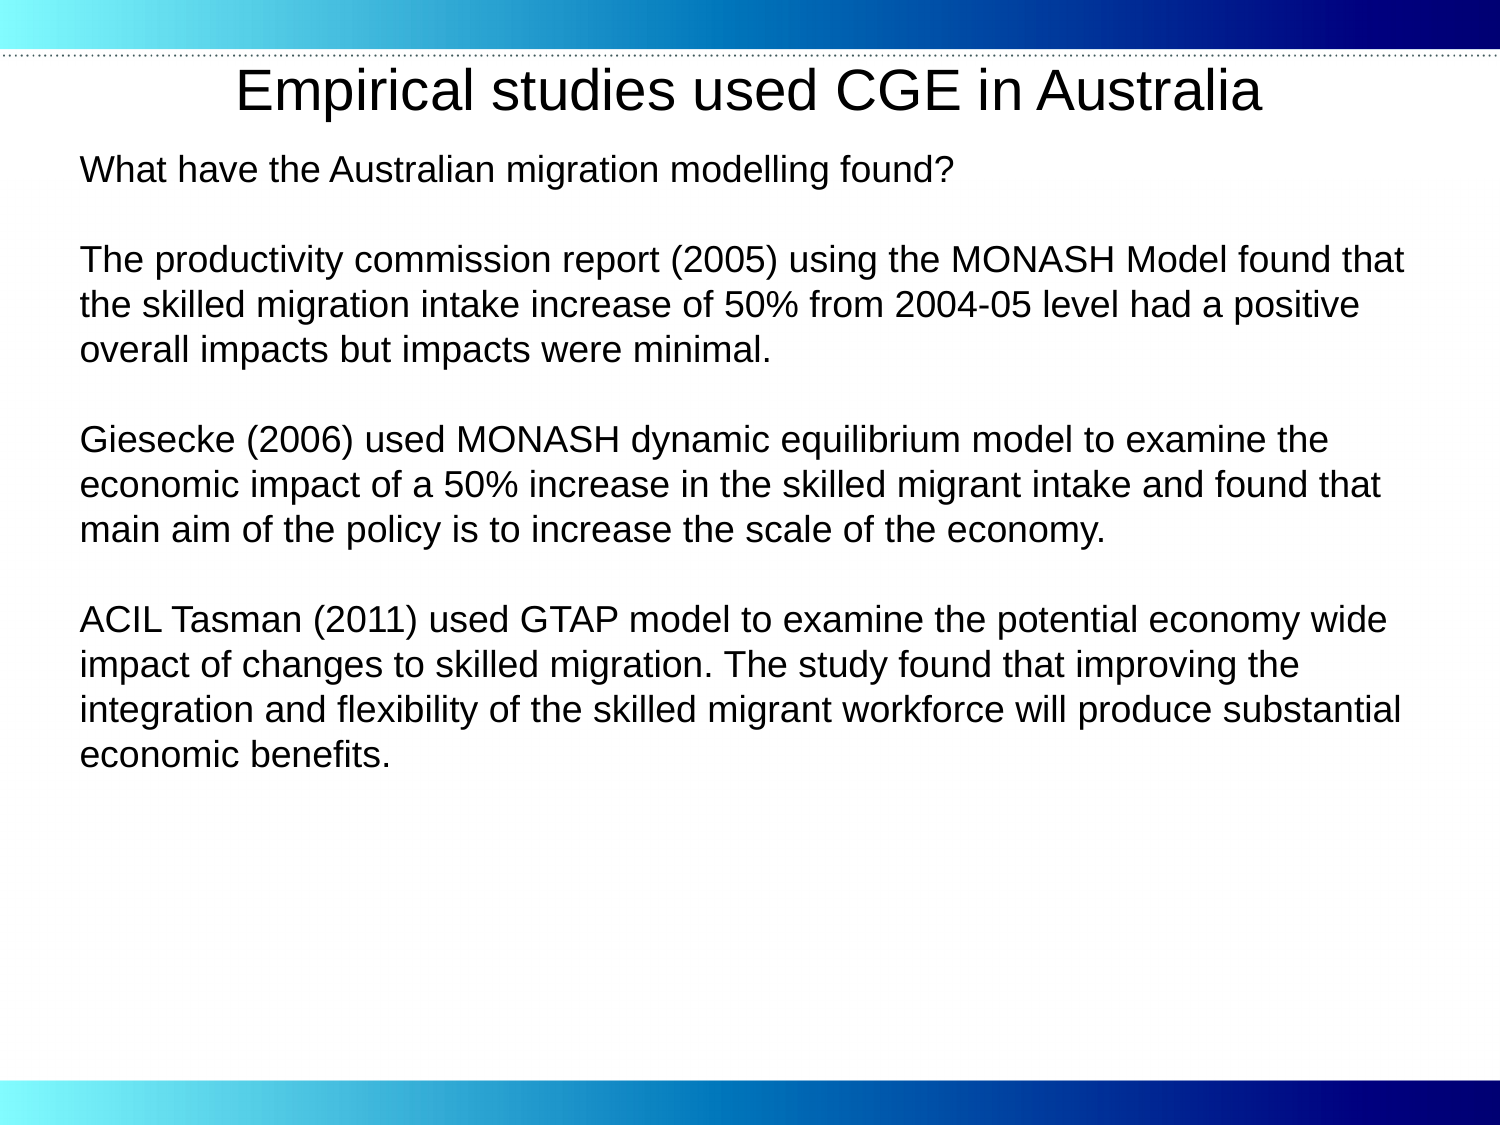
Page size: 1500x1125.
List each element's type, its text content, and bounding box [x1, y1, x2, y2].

picture [677, 0, 1500, 66]
list What have the Australian migration modelling found? The productivity commission report (2005) using the MONASH Model found that the skilled migration intake increase of 50% from 2004-05 level had a positive overall impacts but impacts were minimal. Giesecke (2006) used MONASH dynamic equilibrium model to examine the economic impact of a 50% increase in the skilled migrant intake and found that main aim of the policy is to increase the scale of the economy. ACIL Tasman (2011) used GTAP model to examine the potential economy wide impact of changes to skilled migration. The study found that improving the integration and flexibility of the skilled migrant workforce will produce substantial economic benefits. [64, 137, 1436, 1071]
picture [0, 0, 629, 66]
picture [0, 178, 1500, 1125]
title Empirical studies used CGE in Australia [75, 45, 1425, 137]
